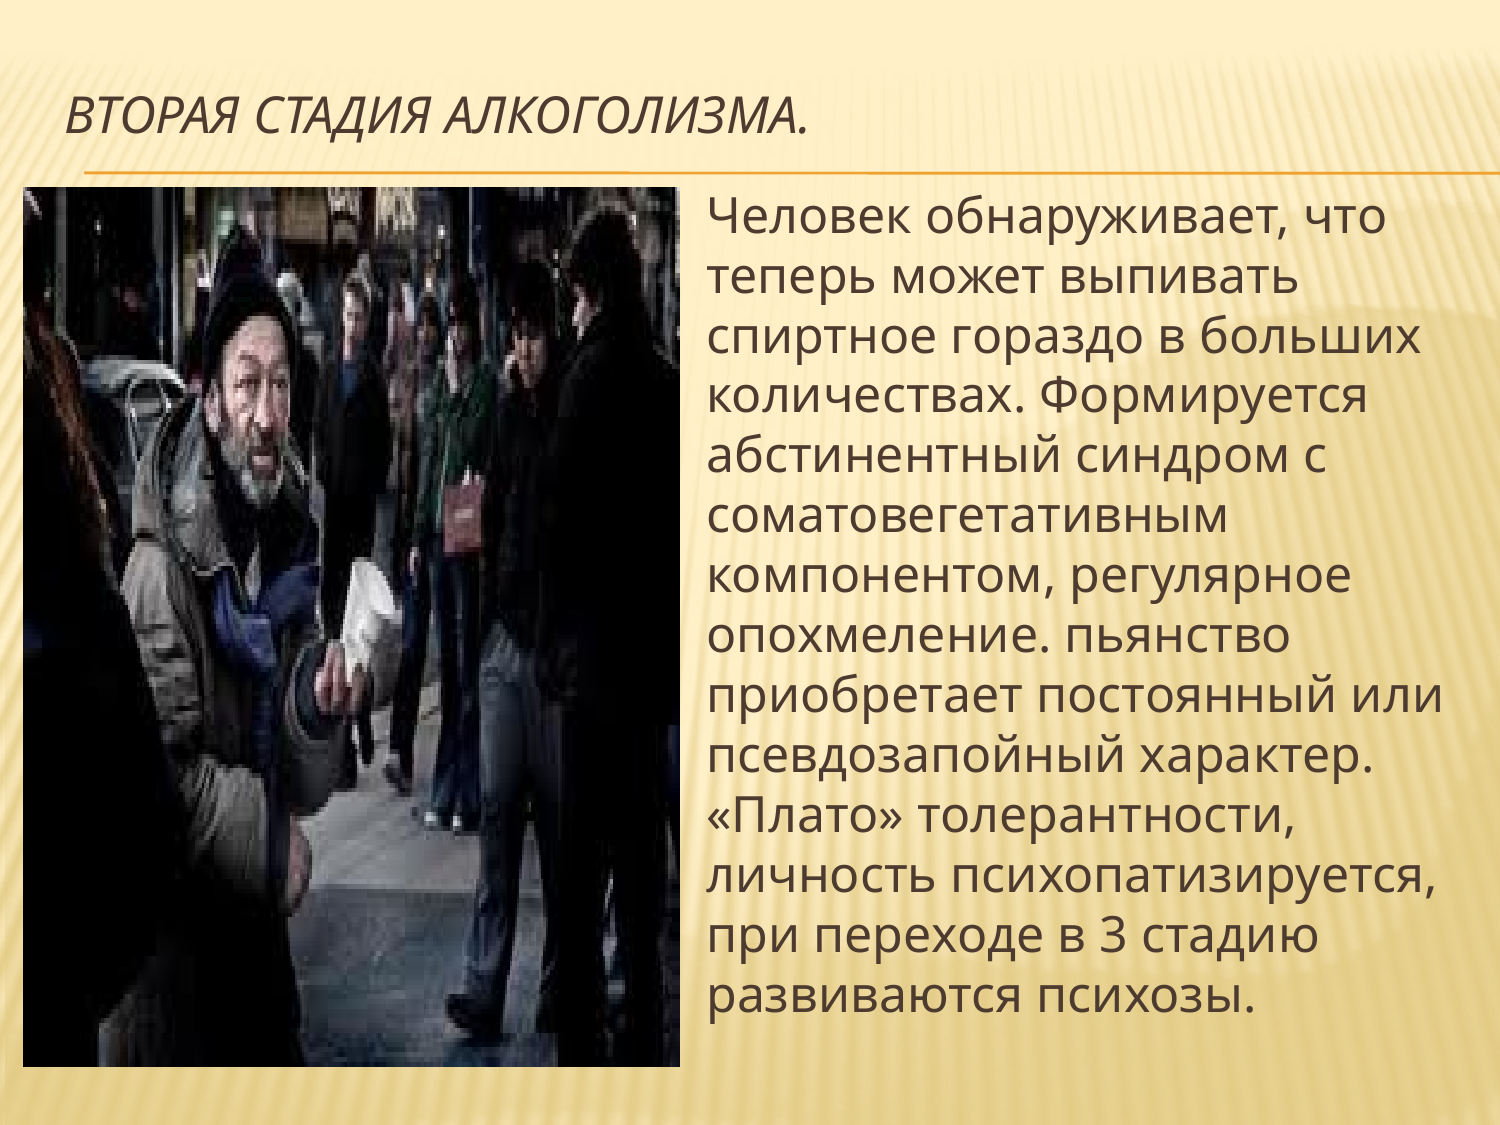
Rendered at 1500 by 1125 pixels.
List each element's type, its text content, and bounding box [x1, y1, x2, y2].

list Человек обнаруживает, что теперь может выпивать спиртное гораздо в больших количествах. Формируется абстинентный синдром с соматовегетативным компонентом, регулярное опохмеление. пьянство приобретает постоянный или псевдозапойный характер. «Плато» толерантности, личность психопатизируется, при переходе в 3 стадию развиваются психозы. [691, 175, 1475, 1079]
title Вторая стадия алкоголизма. [49, 75, 1475, 213]
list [23, 187, 680, 1067]
